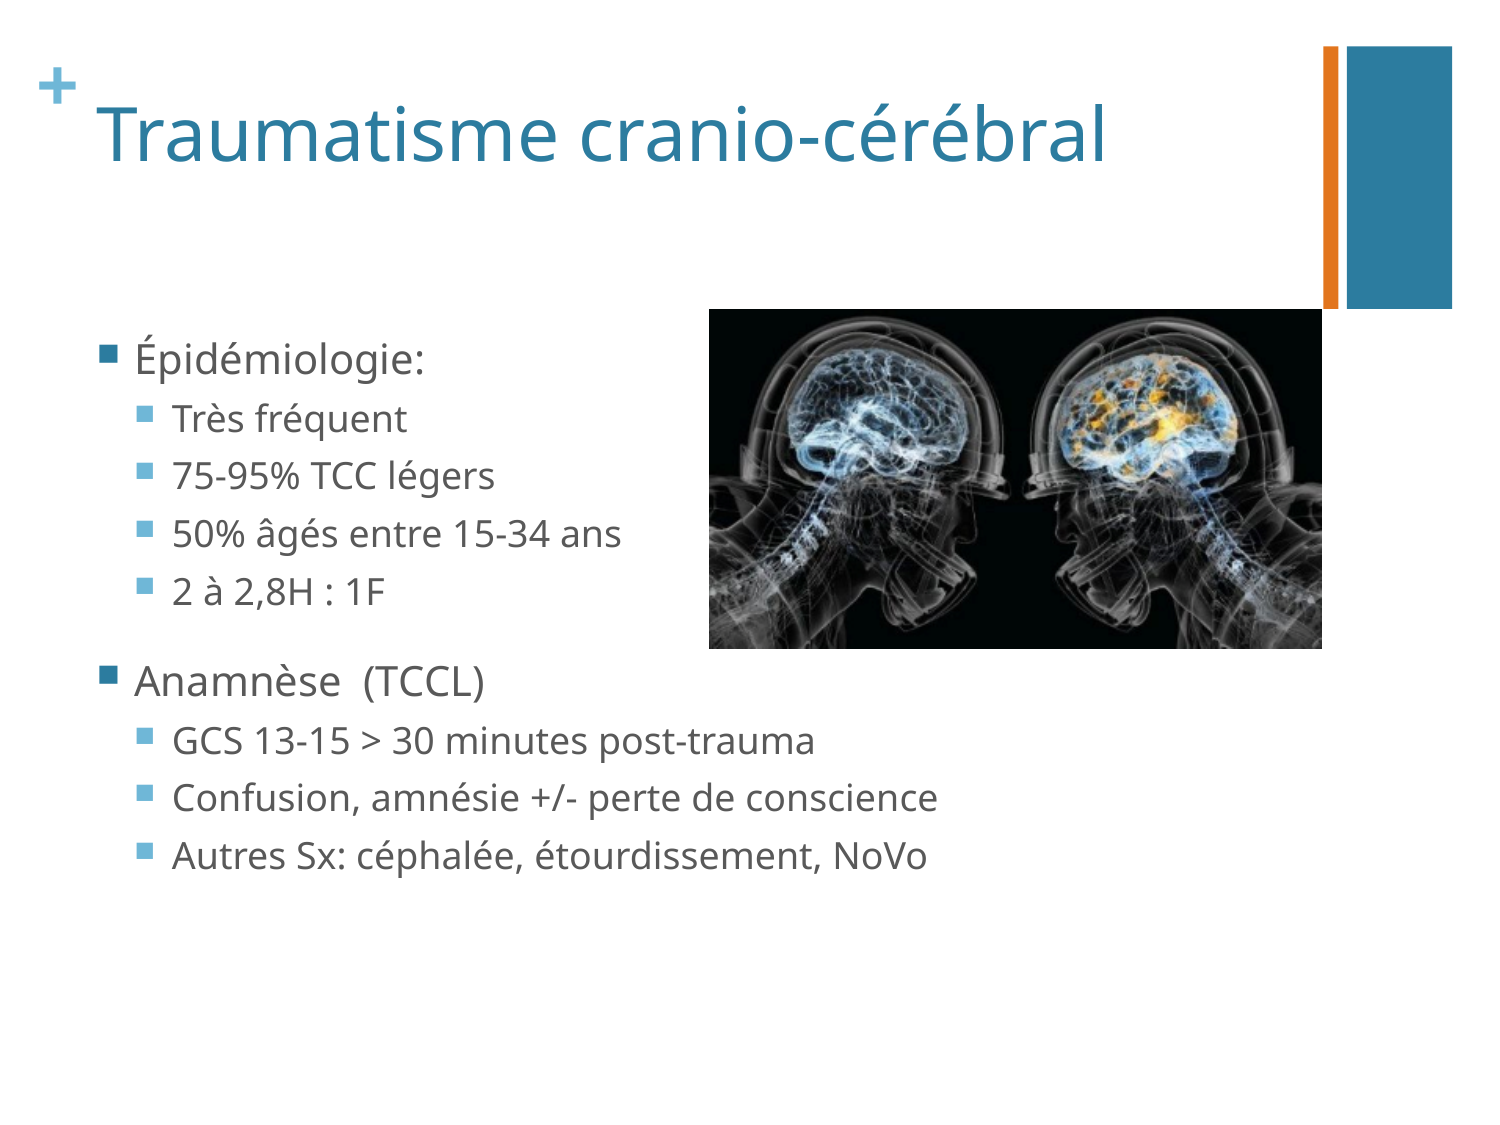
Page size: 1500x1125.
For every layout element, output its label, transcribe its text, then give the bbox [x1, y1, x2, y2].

picture [708, 308, 1322, 649]
list Épidémiologie: Très fréquent 75-95% TCC légers 50% âgés entre 15-34 ans 2 à 2,8H : 1F Anamnèse (TCCL) GCS 13-15 > 30 minutes post-trauma Confusion, amnésie +/- perte de conscience Autres Sx: céphalée, étourdissement, NoVo [81, 324, 1322, 1005]
title Traumatisme cranio-cérébral [81, 79, 1322, 263]
